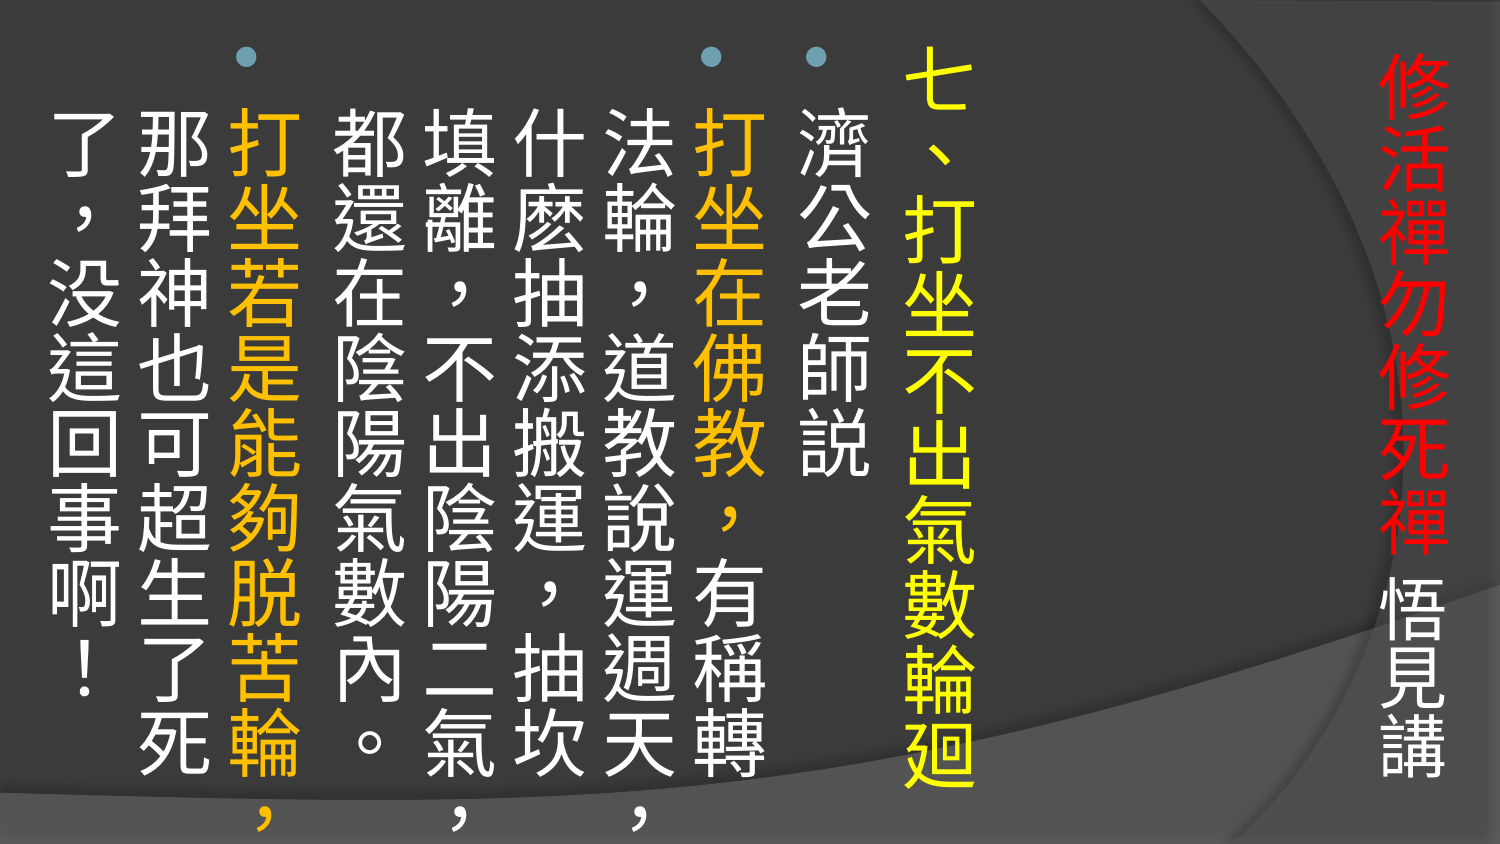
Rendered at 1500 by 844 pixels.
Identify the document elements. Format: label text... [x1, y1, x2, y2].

title 修活禪勿修死禪 悟見講 [1352, 20, 1473, 812]
list 七、打坐不出氣數輪廻 濟公老師説 打坐在佛教，有稱轉法輪，道教說運週天，什麽抽添搬運，抽坎填離，不出陰陽二氣，都還在陰陽氣數內。 打坐若是能夠脱苦輪，那拜神也可超生了死了，没這回事啊！ [29, 21, 1353, 825]
